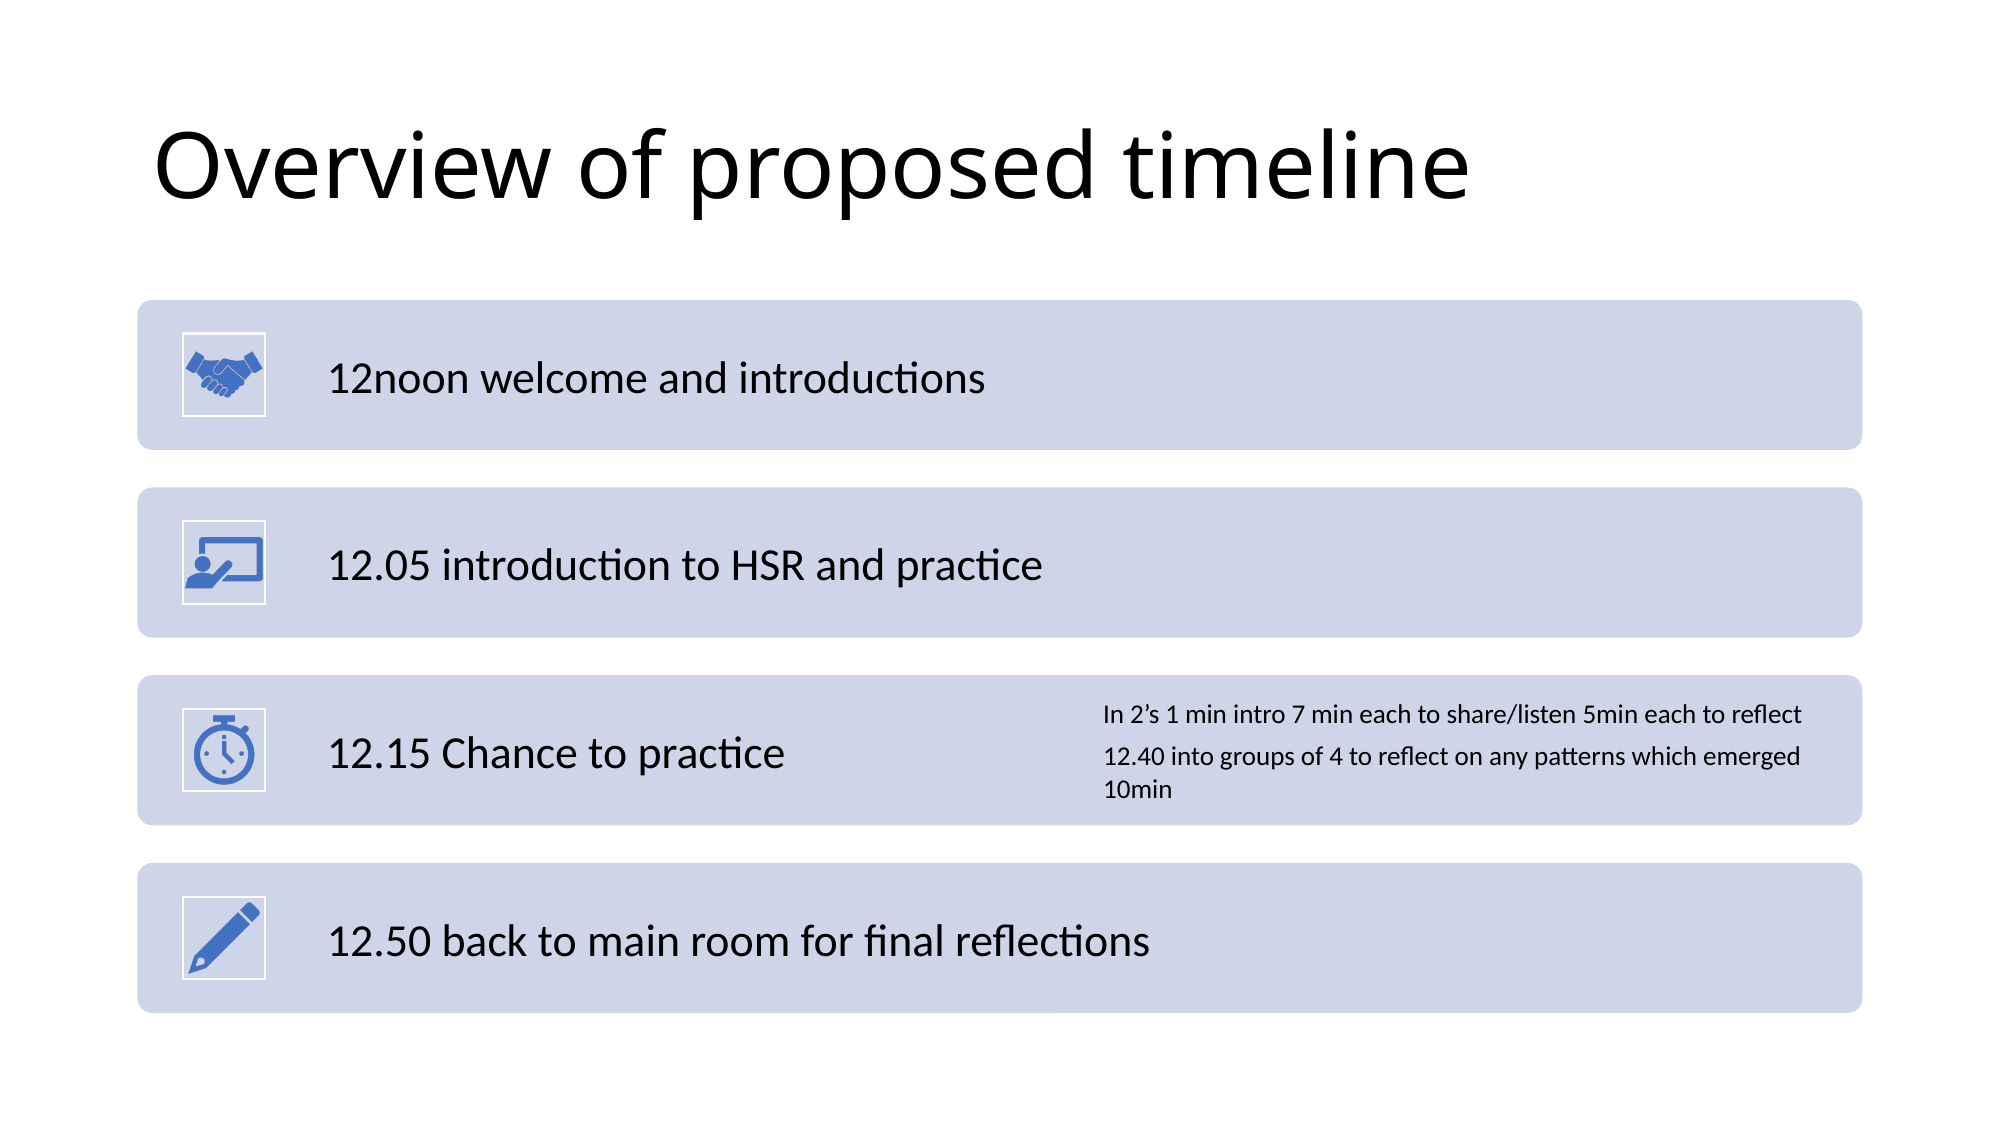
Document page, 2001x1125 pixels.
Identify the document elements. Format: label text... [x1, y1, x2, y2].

title Overview of proposed timeline [137, 59, 1863, 278]
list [137, 299, 1863, 1014]
